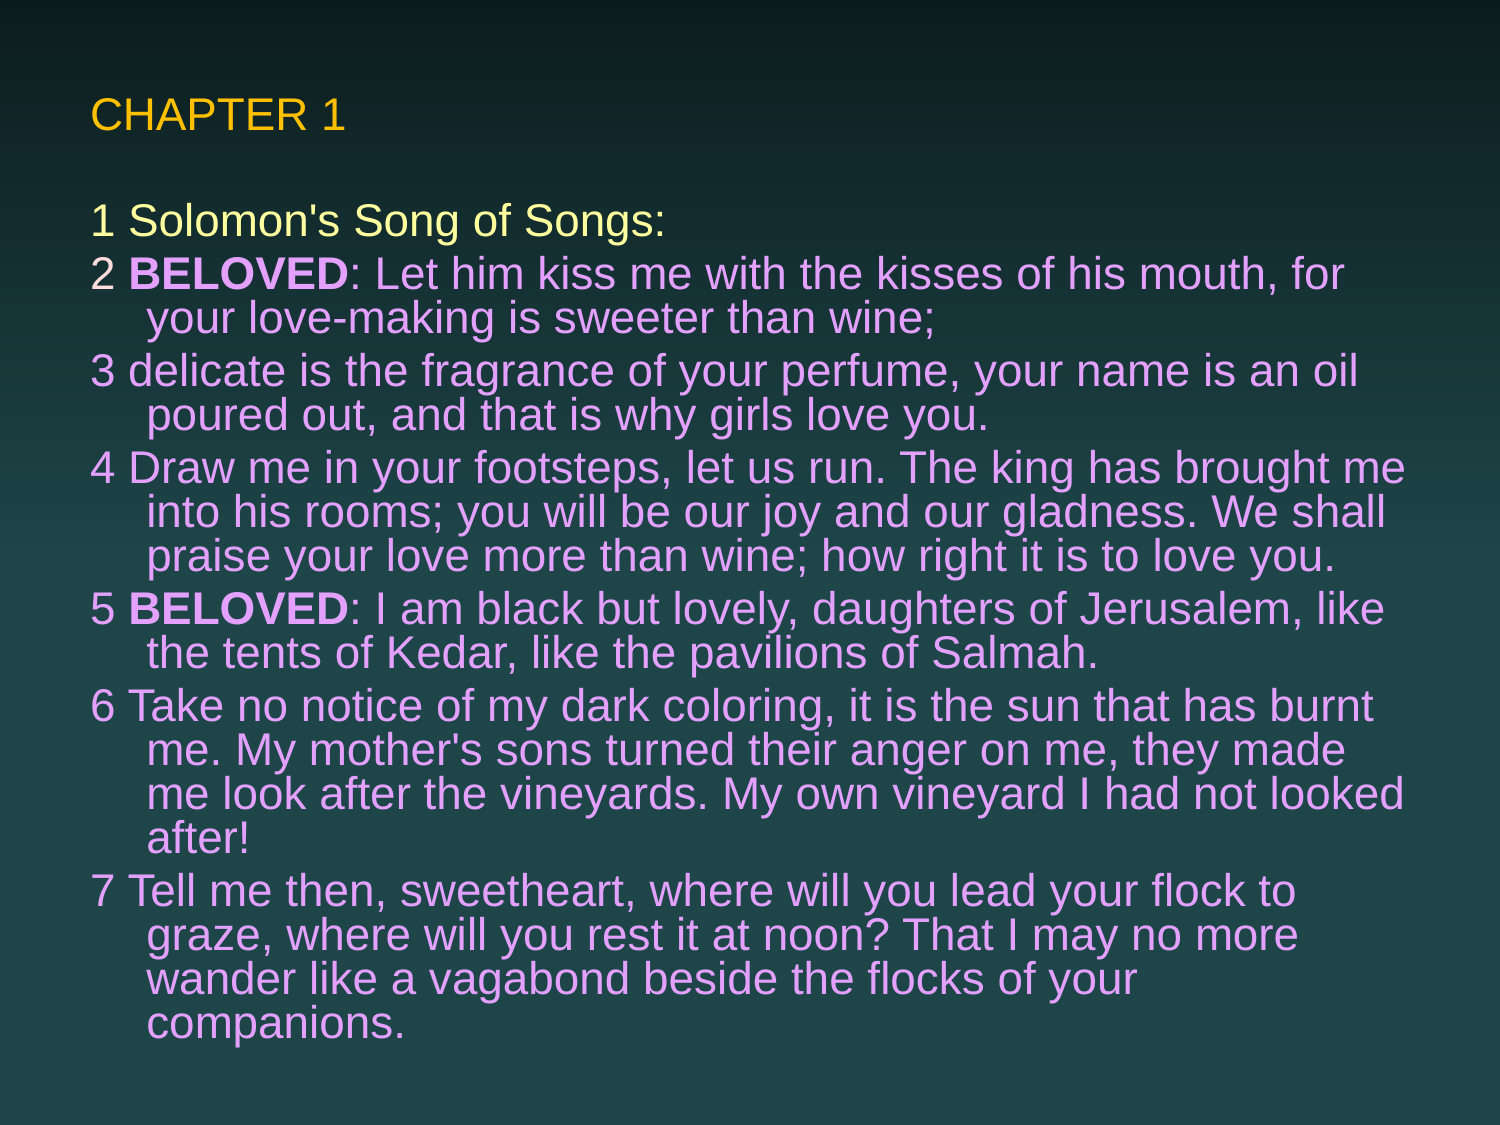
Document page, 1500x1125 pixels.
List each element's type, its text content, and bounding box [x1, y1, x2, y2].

list CHAPTER 1 1 Solomon's Song of Songs: 2 BELOVED: Let him kiss me with the kisses of his mouth, for your love-making is sweeter than wine; 3 delicate is the fragrance of your perfume, your name is an oil poured out, and that is why girls love you. 4 Draw me in your footsteps, let us run. The king has brought me into his rooms; you will be our joy and our gladness. We shall praise your love more than wine; how right it is to love you. 5 BELOVED: I am black but lovely, daughters of Jerusalem, like the tents of Kedar, like the pavilions of Salmah. 6 Take no notice of my dark coloring, it is the sun that has burnt me. My mother's sons turned their anger on me, they made me look after the vineyards. My own vineyard I had not looked after! 7 Tell me then, sweetheart, where will you lead your flock to graze, where will you rest it at noon? That I may no more wander like a vagabond beside the flocks of your companions. [75, 87, 1425, 1005]
